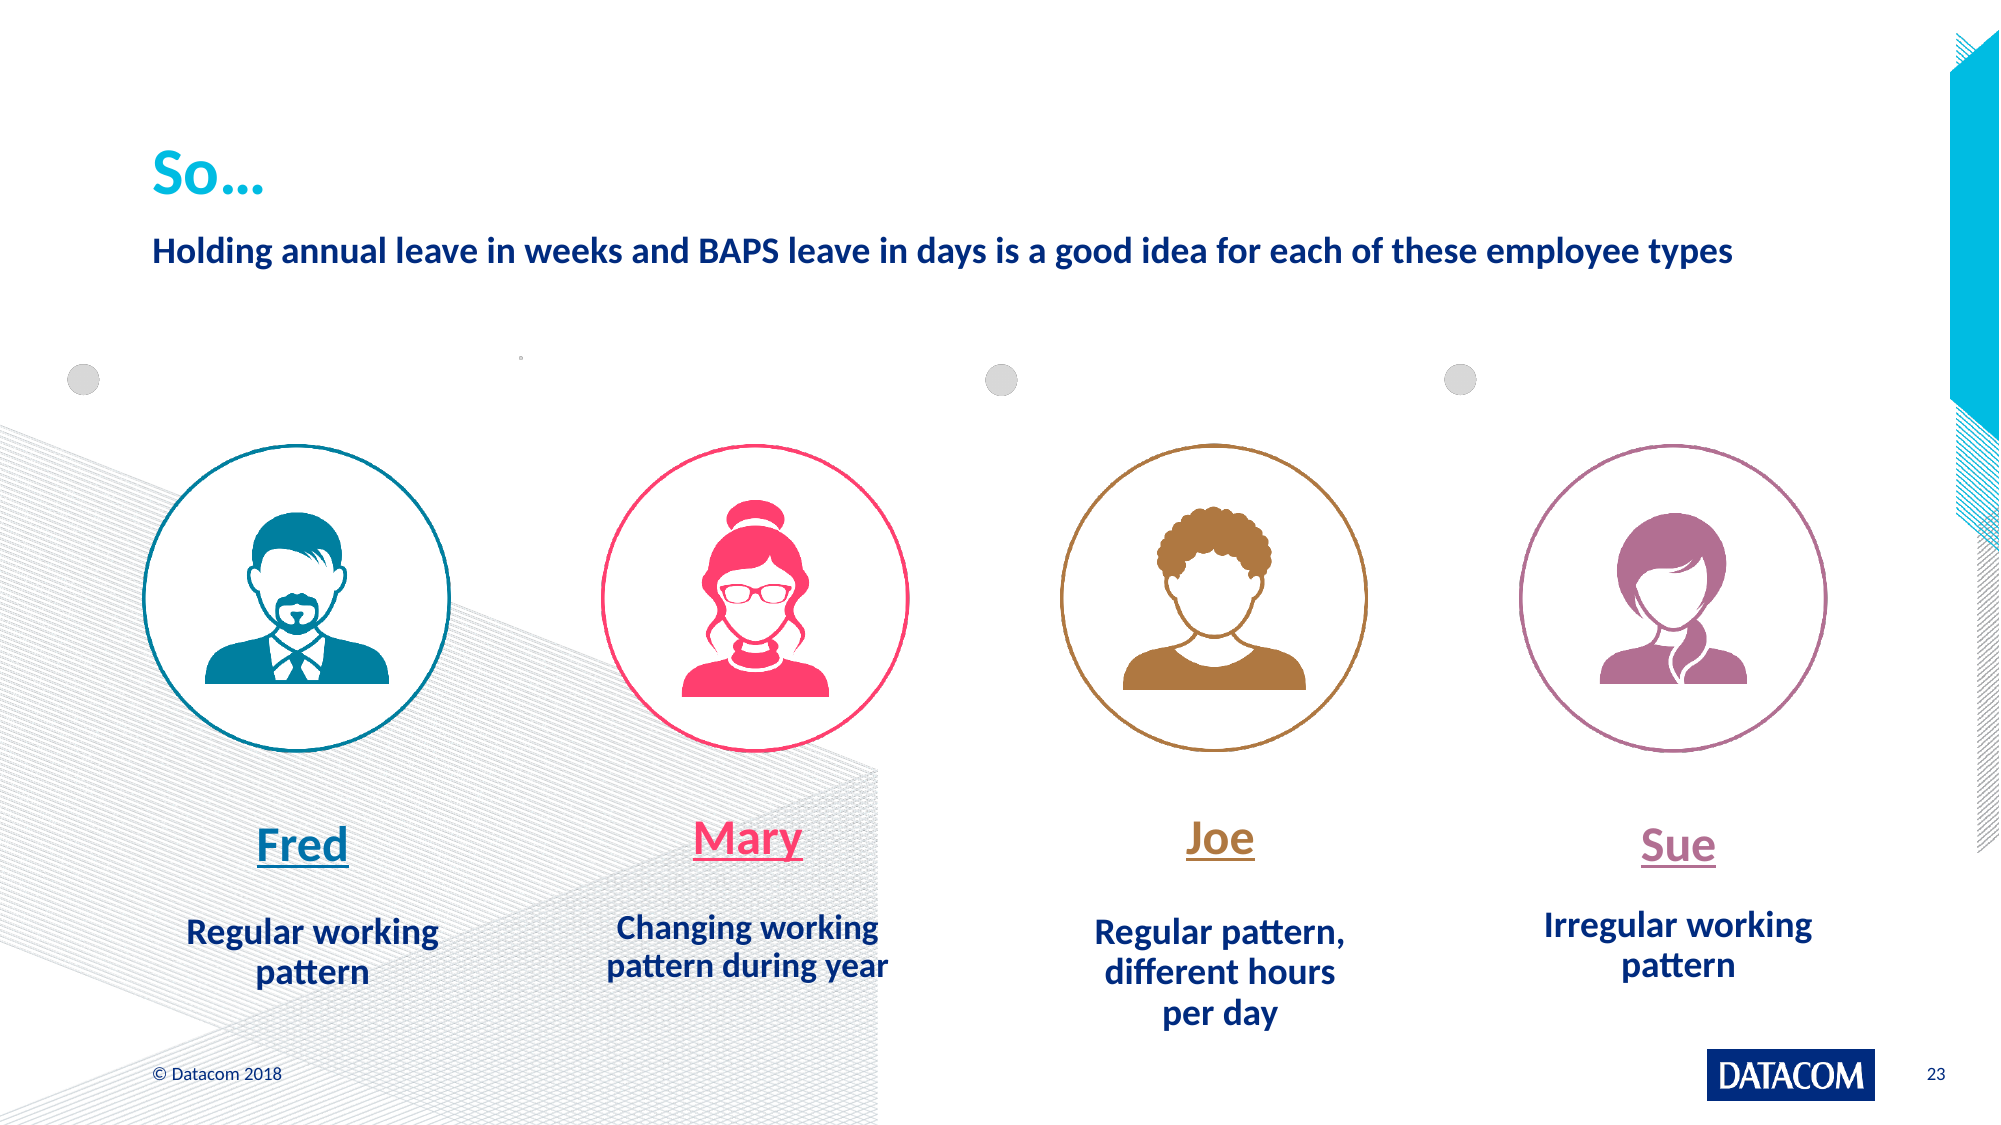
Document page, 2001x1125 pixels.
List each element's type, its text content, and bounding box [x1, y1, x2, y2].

text_box Changing working pattern during year [587, 901, 909, 1025]
picture [977, 355, 1922, 830]
title So… [137, 122, 1863, 224]
text_box Mary [587, 830, 909, 898]
picture [1707, 1049, 1875, 1101]
slide_number 23 [1904, 1042, 1961, 1103]
picture [1950, 30, 1999, 853]
list Holding annual leave in weeks and BAPS leave in days is a good idea for each of these employee types [137, 223, 1753, 307]
text_box Irregular working pattern [1517, 897, 1840, 1064]
footer © Datacom 2018 [136, 1042, 489, 1103]
picture [0, 179, 878, 1125]
text_box Sue [1517, 830, 1840, 897]
text_box Joe [1059, 830, 1382, 898]
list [59, 355, 518, 830]
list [518, 355, 977, 830]
text_box Regular pattern, different hours per day [1059, 904, 1381, 1071]
text_box Regular working pattern [152, 904, 474, 1027]
text_box Fred [141, 830, 464, 905]
